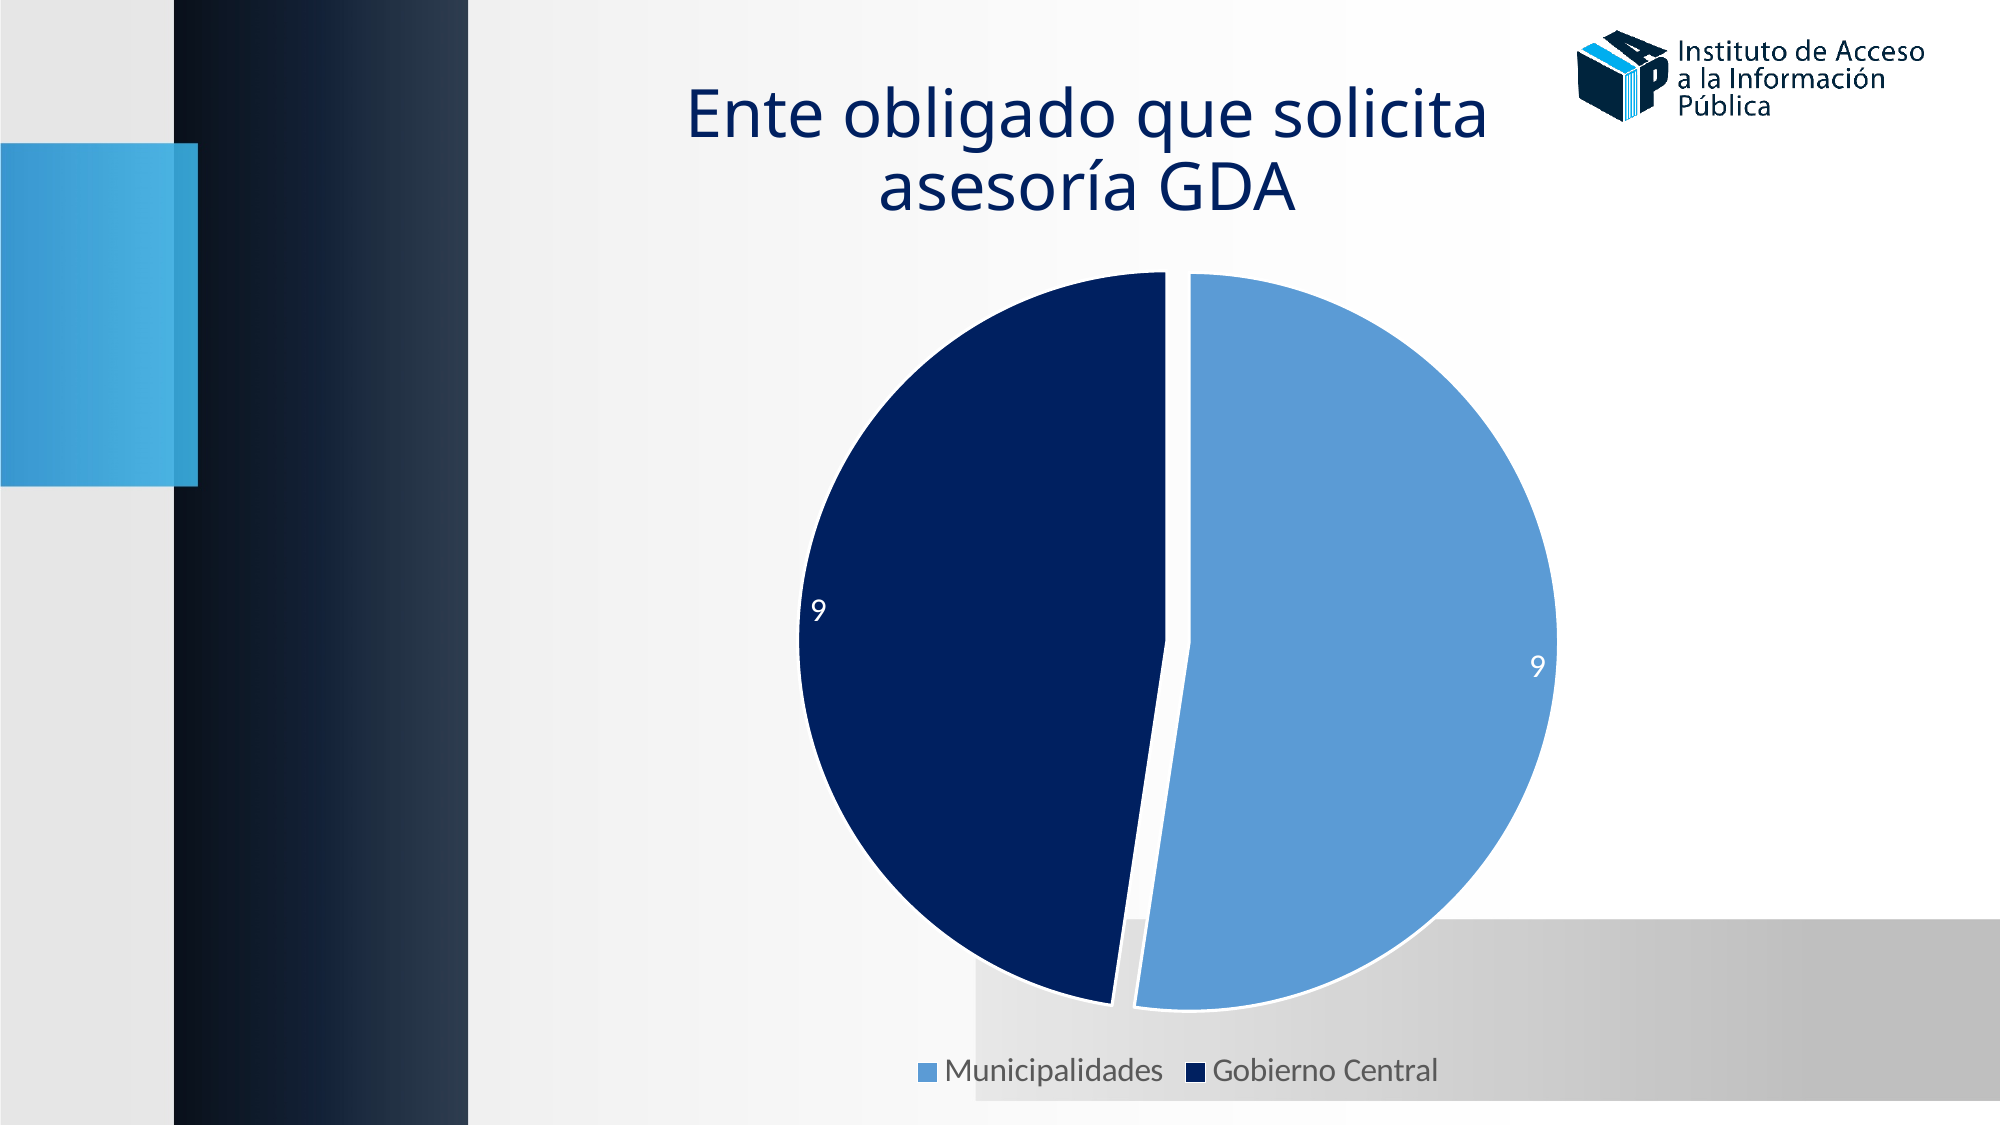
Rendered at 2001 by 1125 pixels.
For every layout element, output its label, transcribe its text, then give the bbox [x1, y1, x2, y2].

chart [453, 243, 1965, 1098]
title Ente obligado que solicita asesoría GDA [582, 59, 1594, 243]
picture [0, 0, 2000, 1125]
